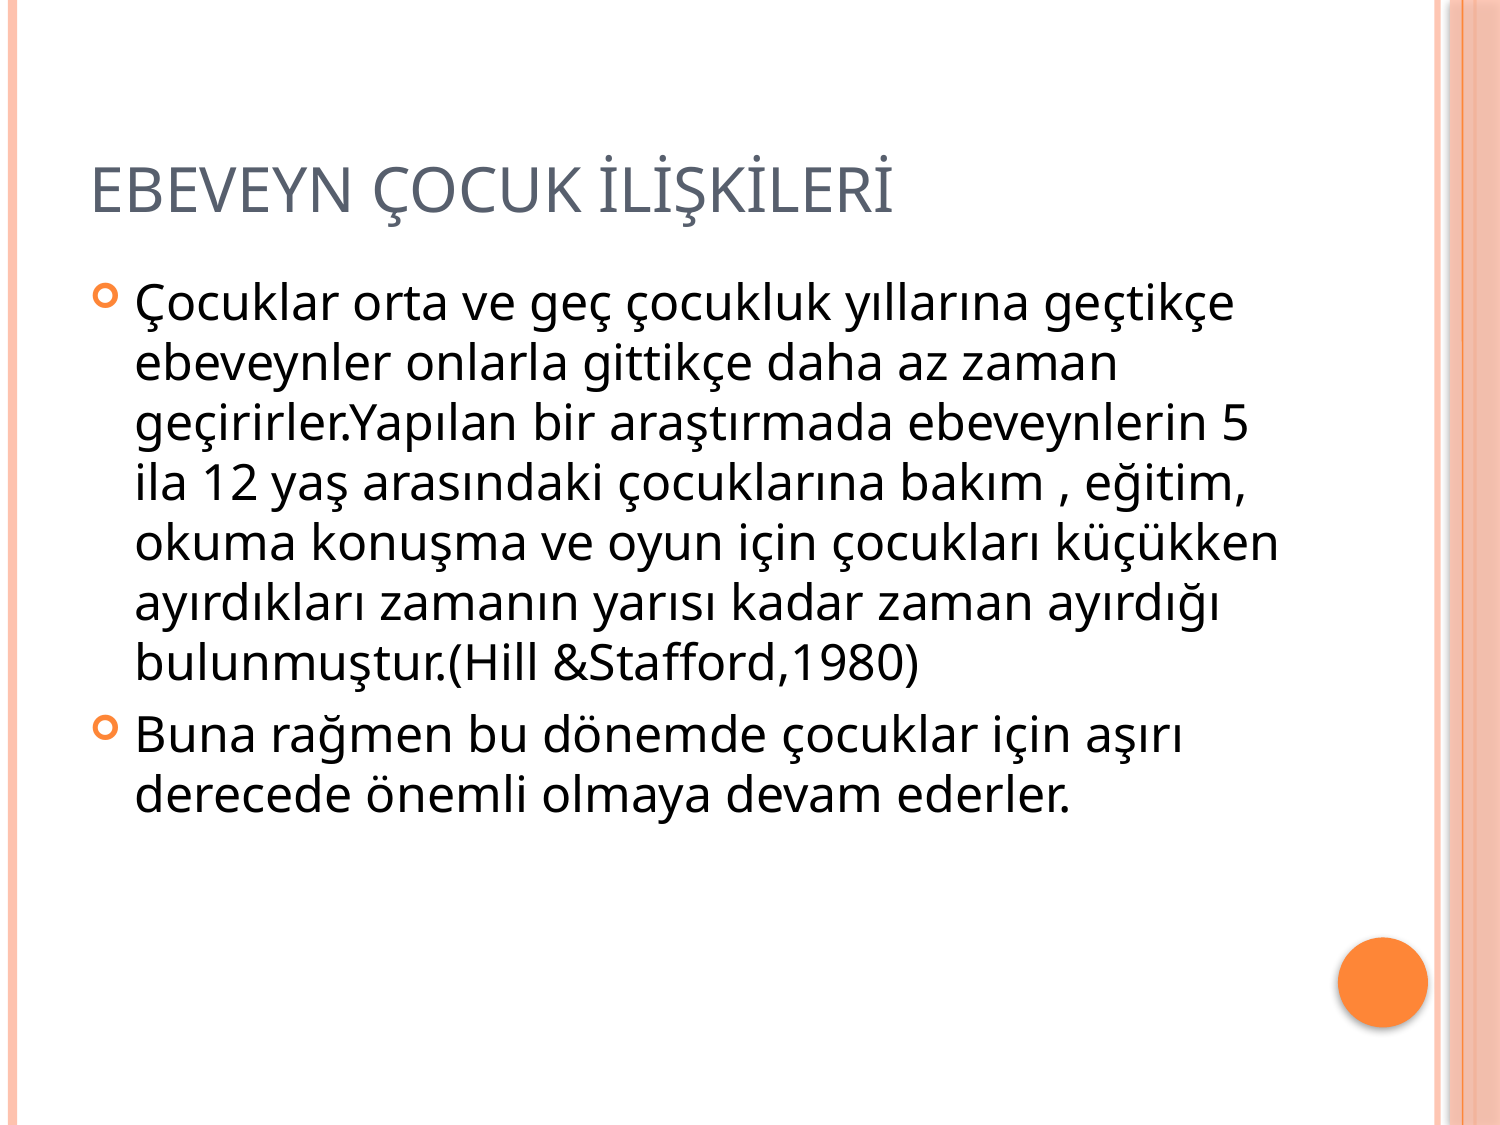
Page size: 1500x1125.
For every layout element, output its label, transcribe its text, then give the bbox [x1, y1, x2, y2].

title Ebeveyn çocuk ilişkileri [75, 45, 1300, 233]
list Çocuklar orta ve geç çocukluk yıllarına geçtikçe ebeveynler onlarla gittikçe daha az zaman geçirirler.Yapılan bir araştırmada ebeveynlerin 5 ila 12 yaş arasındaki çocuklarına bakım , eğitim, okuma konuşma ve oyun için çocukları küçükken ayırdıkları zamanın yarısı kadar zaman ayırdığı bulunmuştur.(Hill &Stafford,1980) Buna rağmen bu dönemde çocuklar için aşırı derecede önemli olmaya devam ederler. [75, 262, 1300, 1062]
